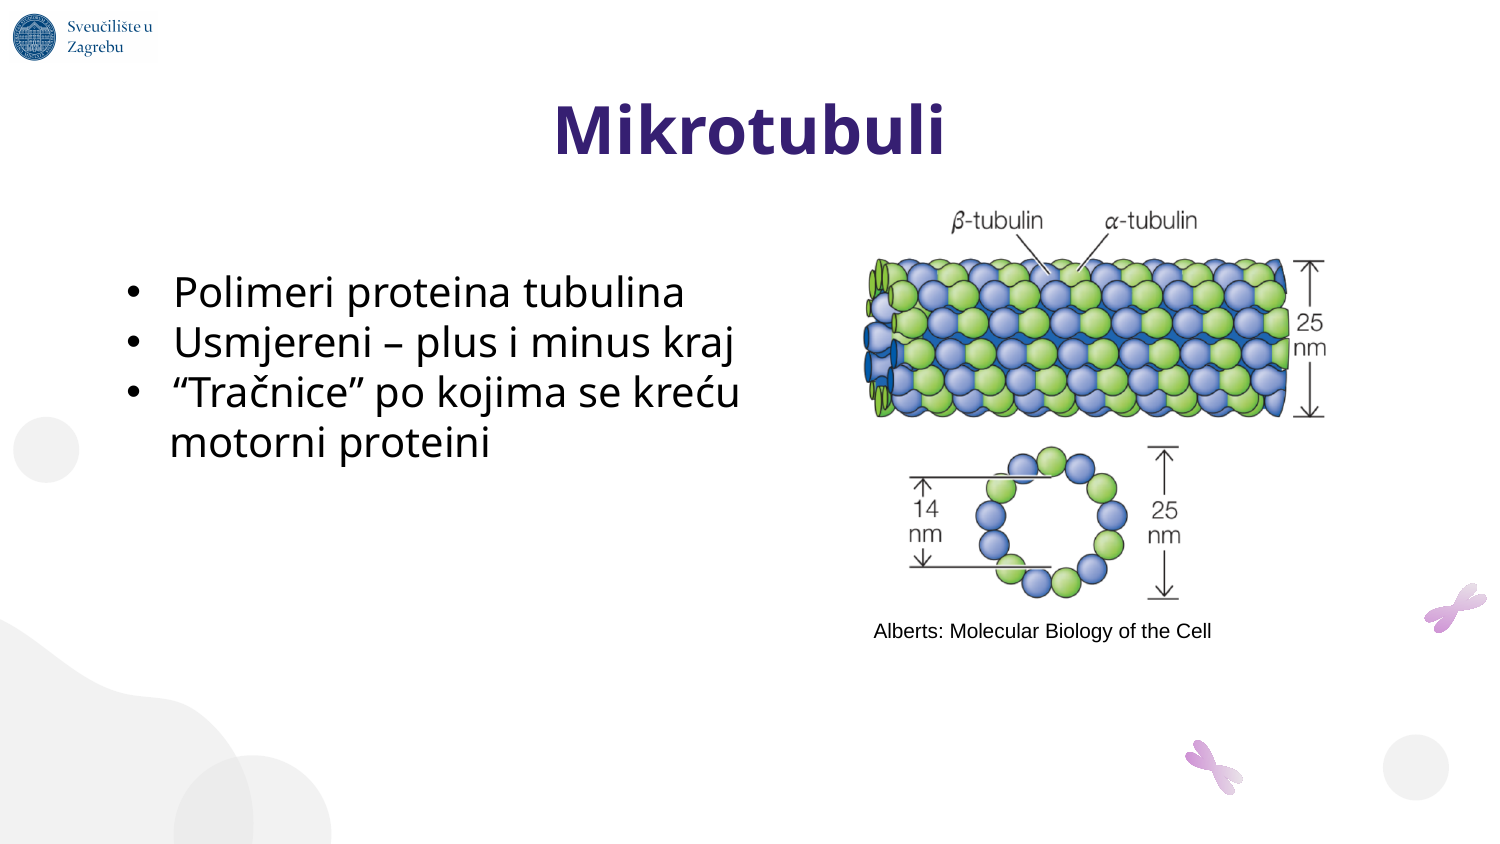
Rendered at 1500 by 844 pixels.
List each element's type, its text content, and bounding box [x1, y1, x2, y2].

picture [9, 11, 159, 63]
text_box Polimeri proteina tubulina Usmjereni – plus i minus kraj “Tračnice” po kojima se kreću motorni proteini [111, 258, 756, 474]
title Mikrotubuli [118, 72, 1382, 167]
picture [828, 200, 1353, 631]
text_box Alberts: Molecular Biology of the Cell [858, 639, 1227, 651]
